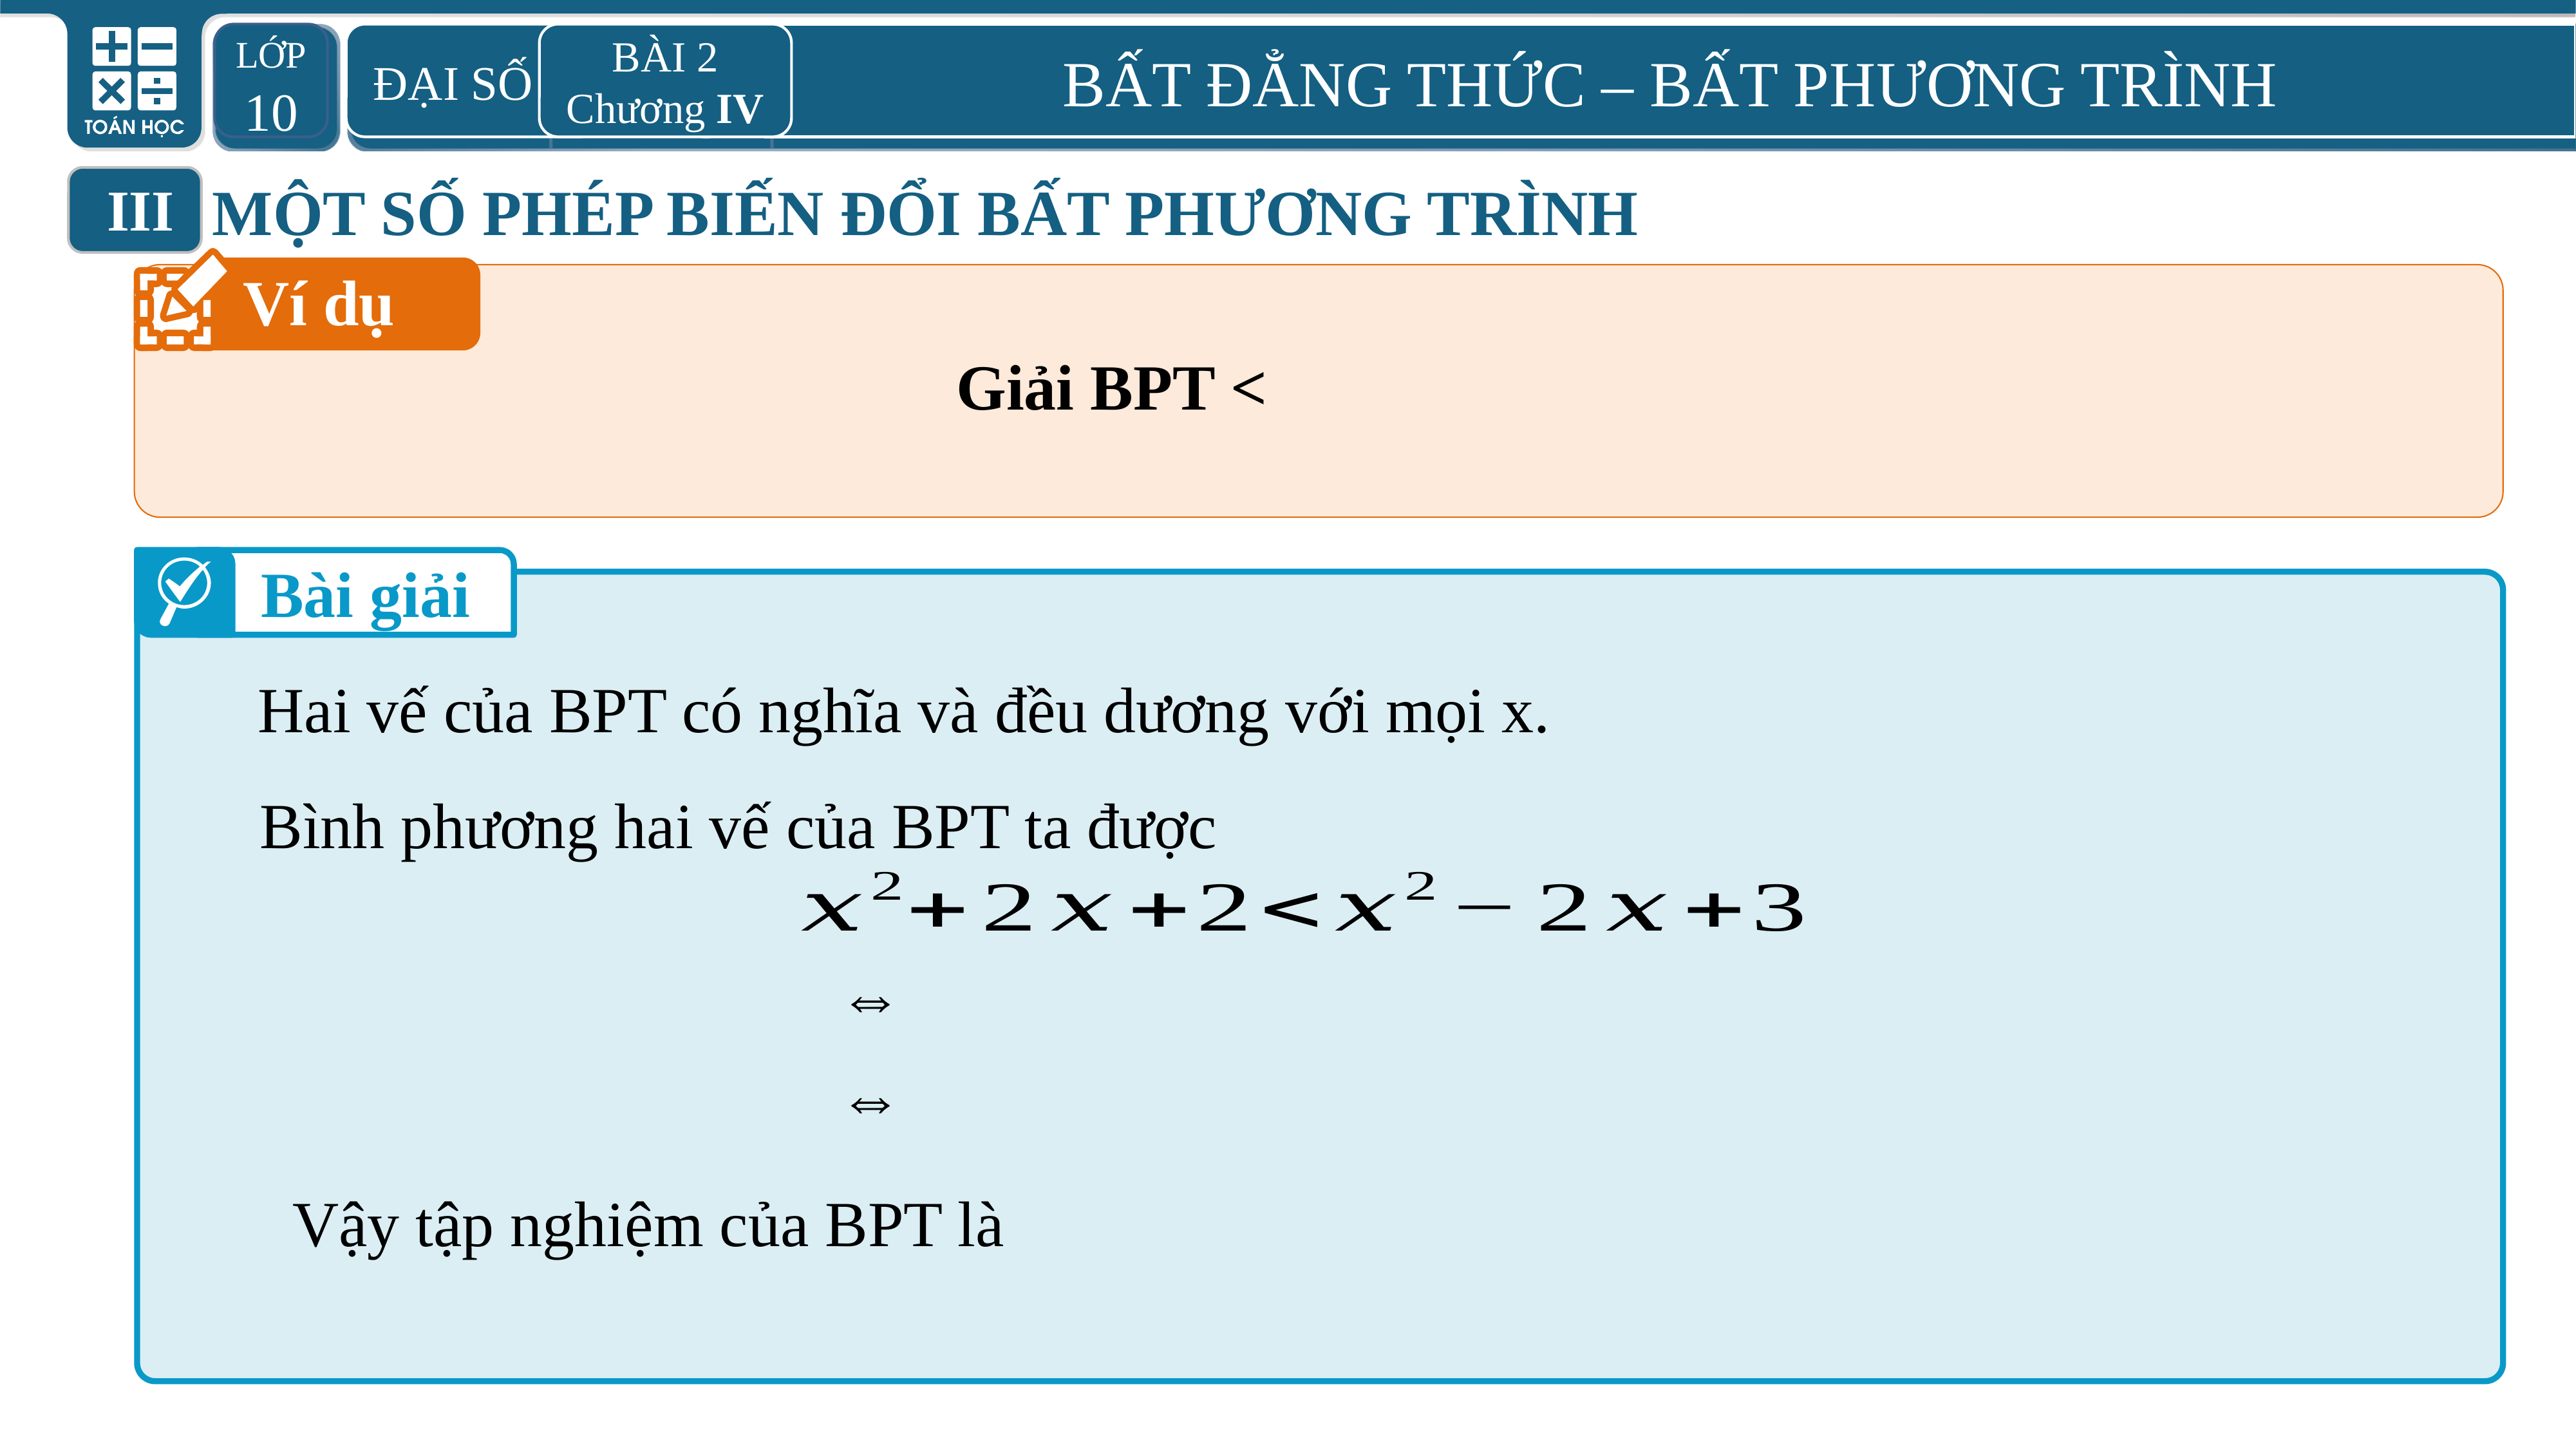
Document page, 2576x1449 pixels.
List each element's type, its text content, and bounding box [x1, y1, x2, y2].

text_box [136, 548, 2503, 1381]
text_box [133, 247, 2503, 518]
text_box LỚP 10 [213, 23, 329, 138]
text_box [68, 166, 2029, 254]
text_box BÀI 2 Chương IV [538, 23, 793, 138]
text_box ĐẠI SỐ [344, 23, 554, 138]
text_box BẤT ĐẲNG THỨC – BẤT PHƯƠNG TRÌNH [776, 23, 2576, 138]
